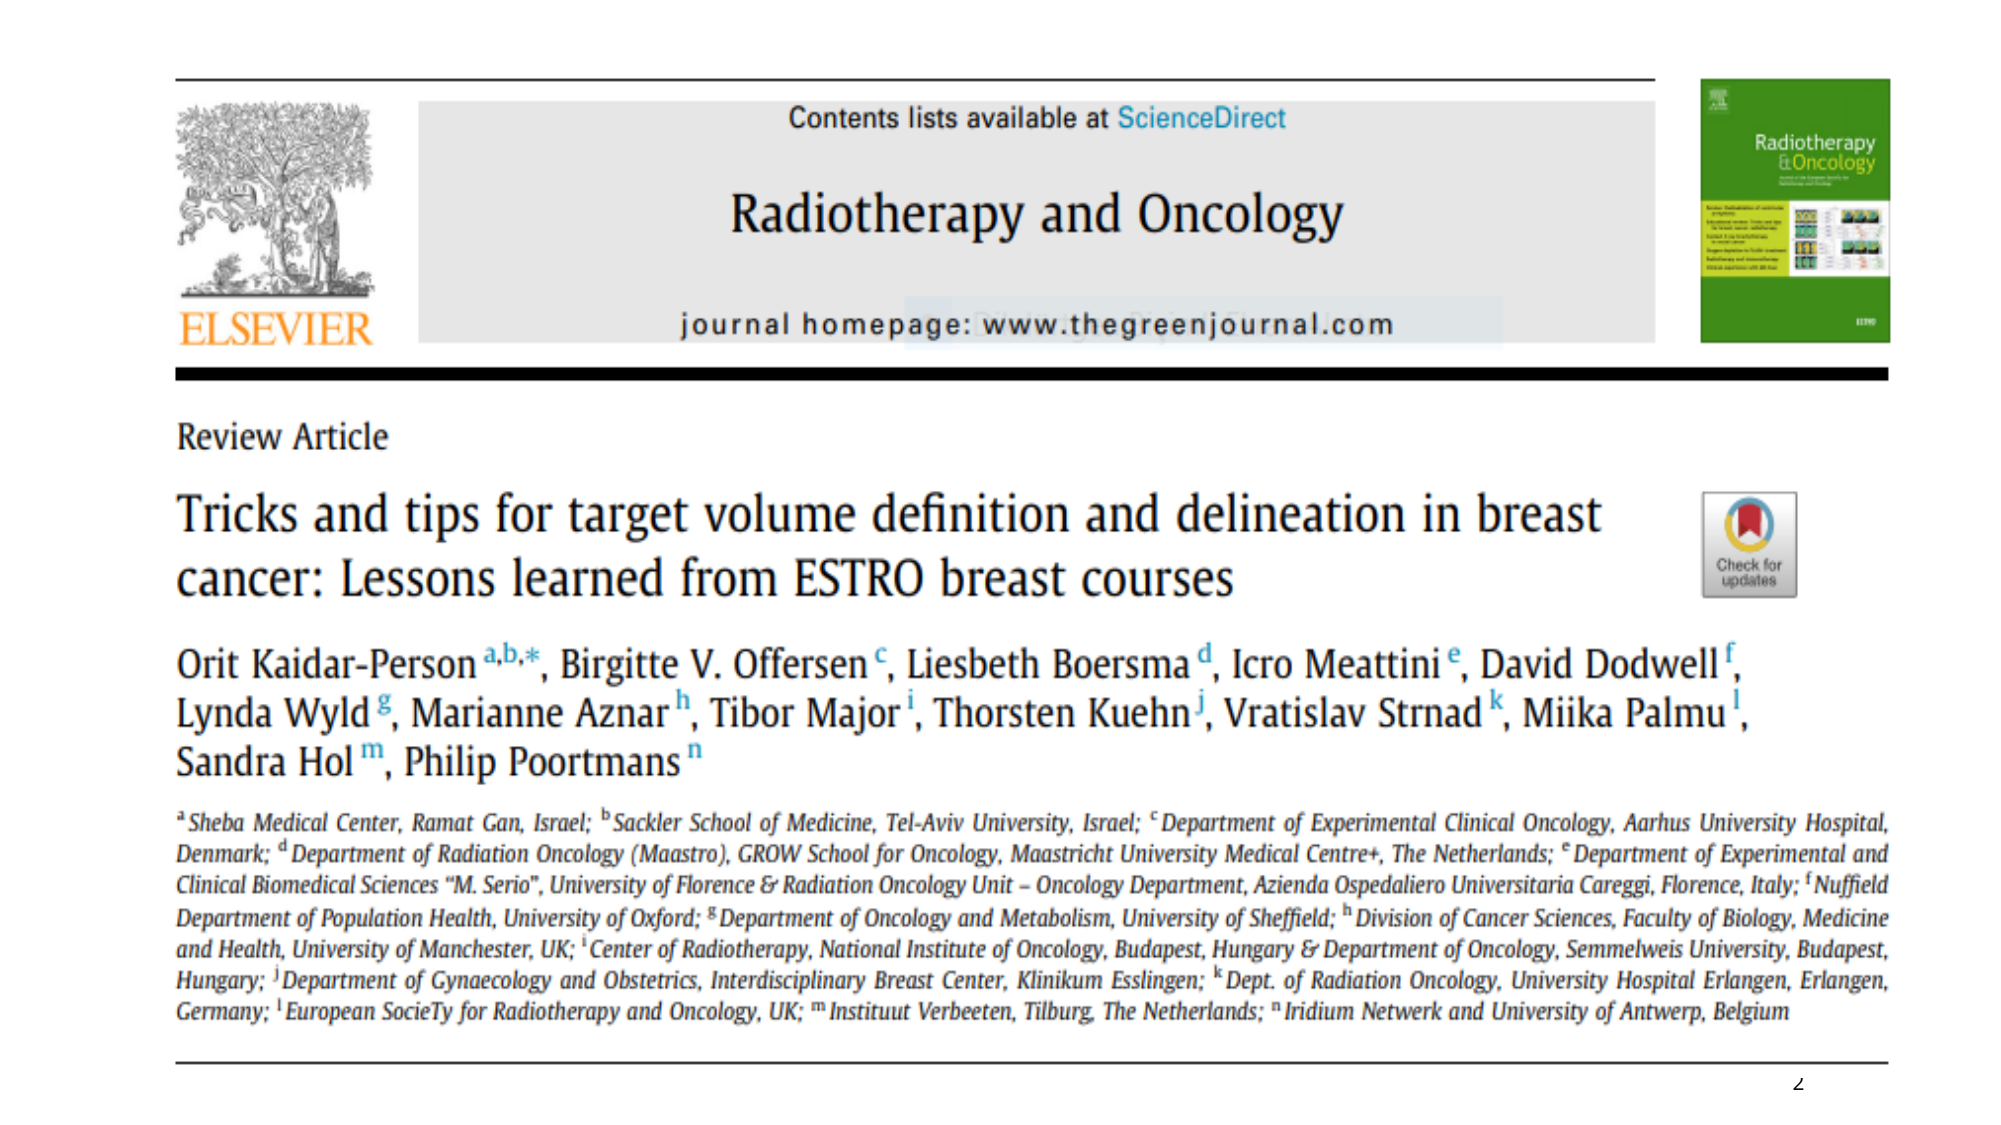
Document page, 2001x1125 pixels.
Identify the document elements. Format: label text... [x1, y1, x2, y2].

slide_number 2 [1777, 1086, 1938, 1107]
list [90, 75, 1958, 1078]
